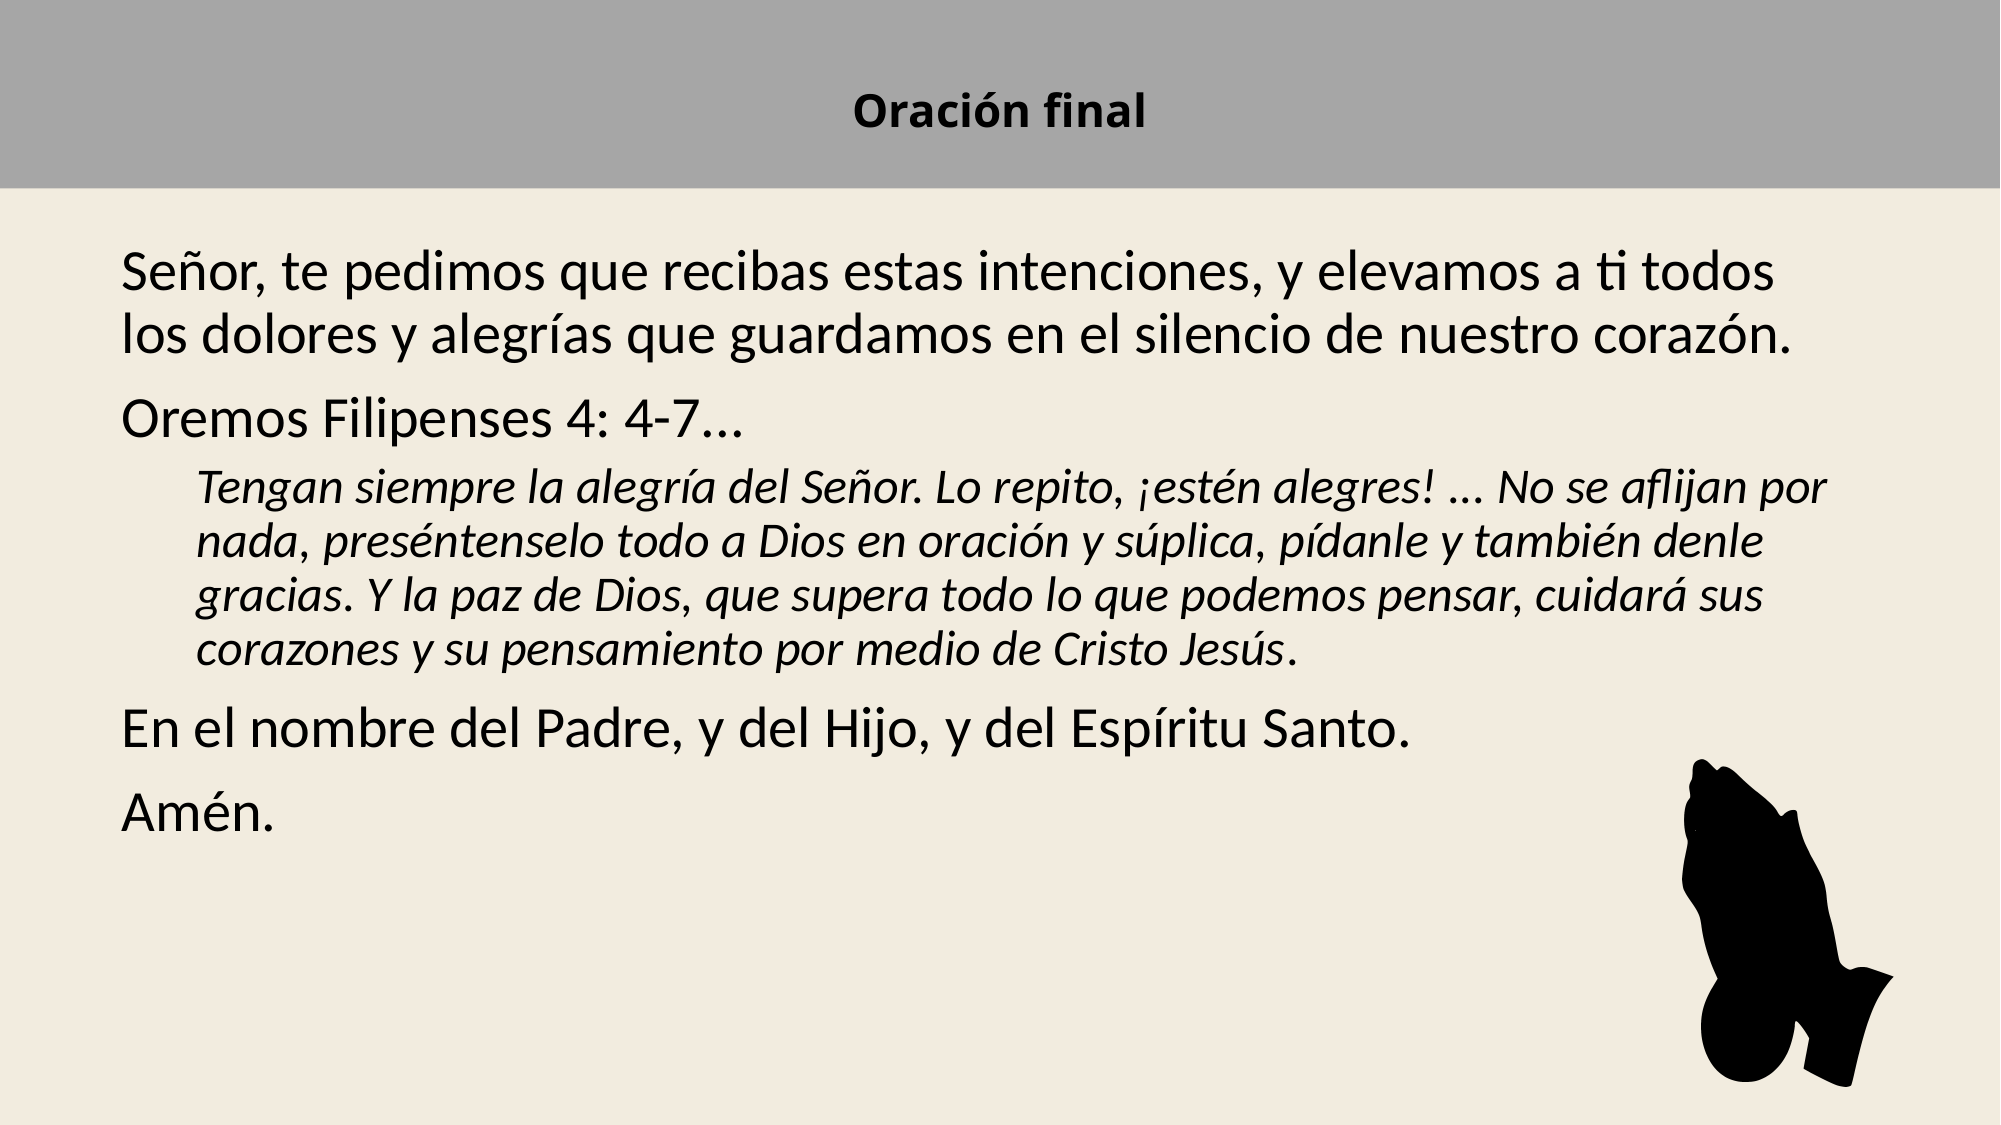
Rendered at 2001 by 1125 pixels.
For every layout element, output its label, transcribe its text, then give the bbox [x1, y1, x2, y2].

text_box [0, 0, 2000, 189]
title Oración final [623, 86, 1377, 233]
picture [1682, 759, 1894, 1087]
list Señor, te pedimos que recibas estas intenciones, y elevamos a ti todos los dolores y alegrías que guardamos en el silencio de nuestro corazón. Oremos Filipenses 4: 4-7... Tengan siempre la alegría del Señor. Lo repito, ¡estén alegres! ... No se aflijan por nada, preséntenselo todo a Dios en oración y súplica, pídanle y también denle gracias. Y la paz de Dios, que supera todo lo que podemos pensar, cuidará sus corazones y su pensamiento por medio de Cristo Jesús. En el nombre del Padre, y del Hijo, y del Espíritu Santo. Amén. [106, 233, 1846, 1000]
